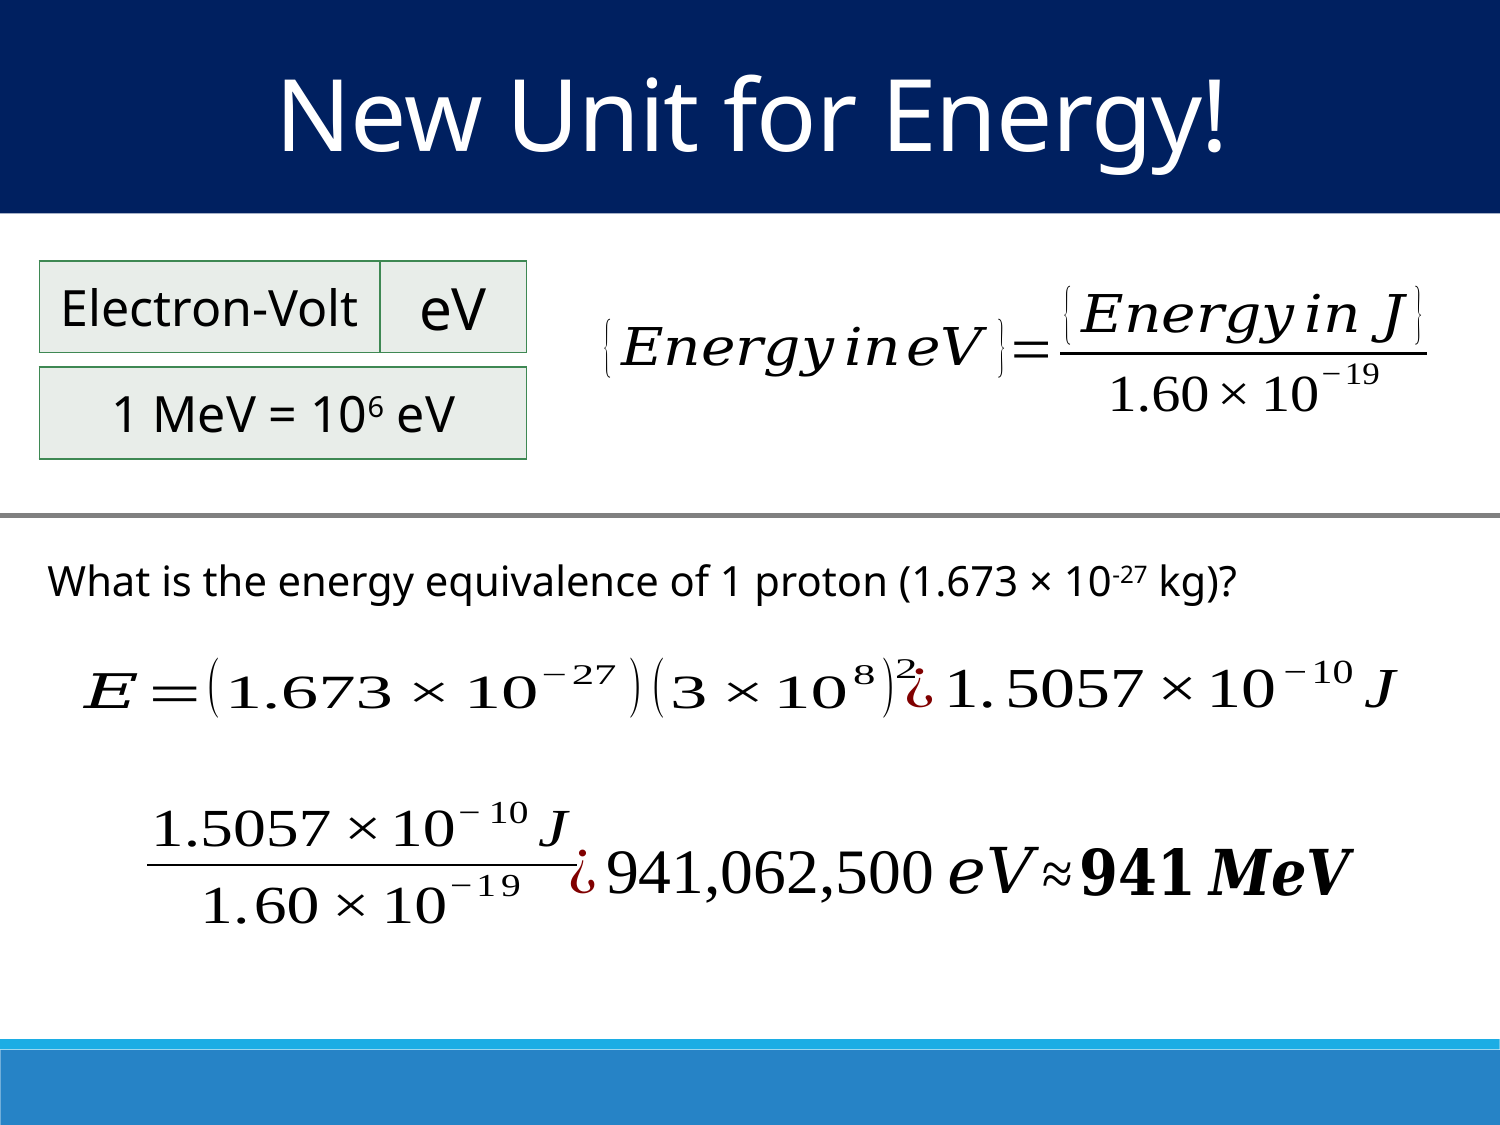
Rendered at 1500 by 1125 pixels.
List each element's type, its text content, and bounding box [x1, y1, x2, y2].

text_box New Unit for Energy! [4, 62, 1500, 189]
text_box What is the energy equivalence of 1 proton (1.673 × 10-27 kg)? [32, 546, 1468, 612]
table_header Electron-Volt [40, 262, 379, 352]
text_box [0, 0, 1500, 215]
table_header eV [381, 262, 526, 352]
table_header 1 MeV = 106 eV [40, 368, 526, 458]
